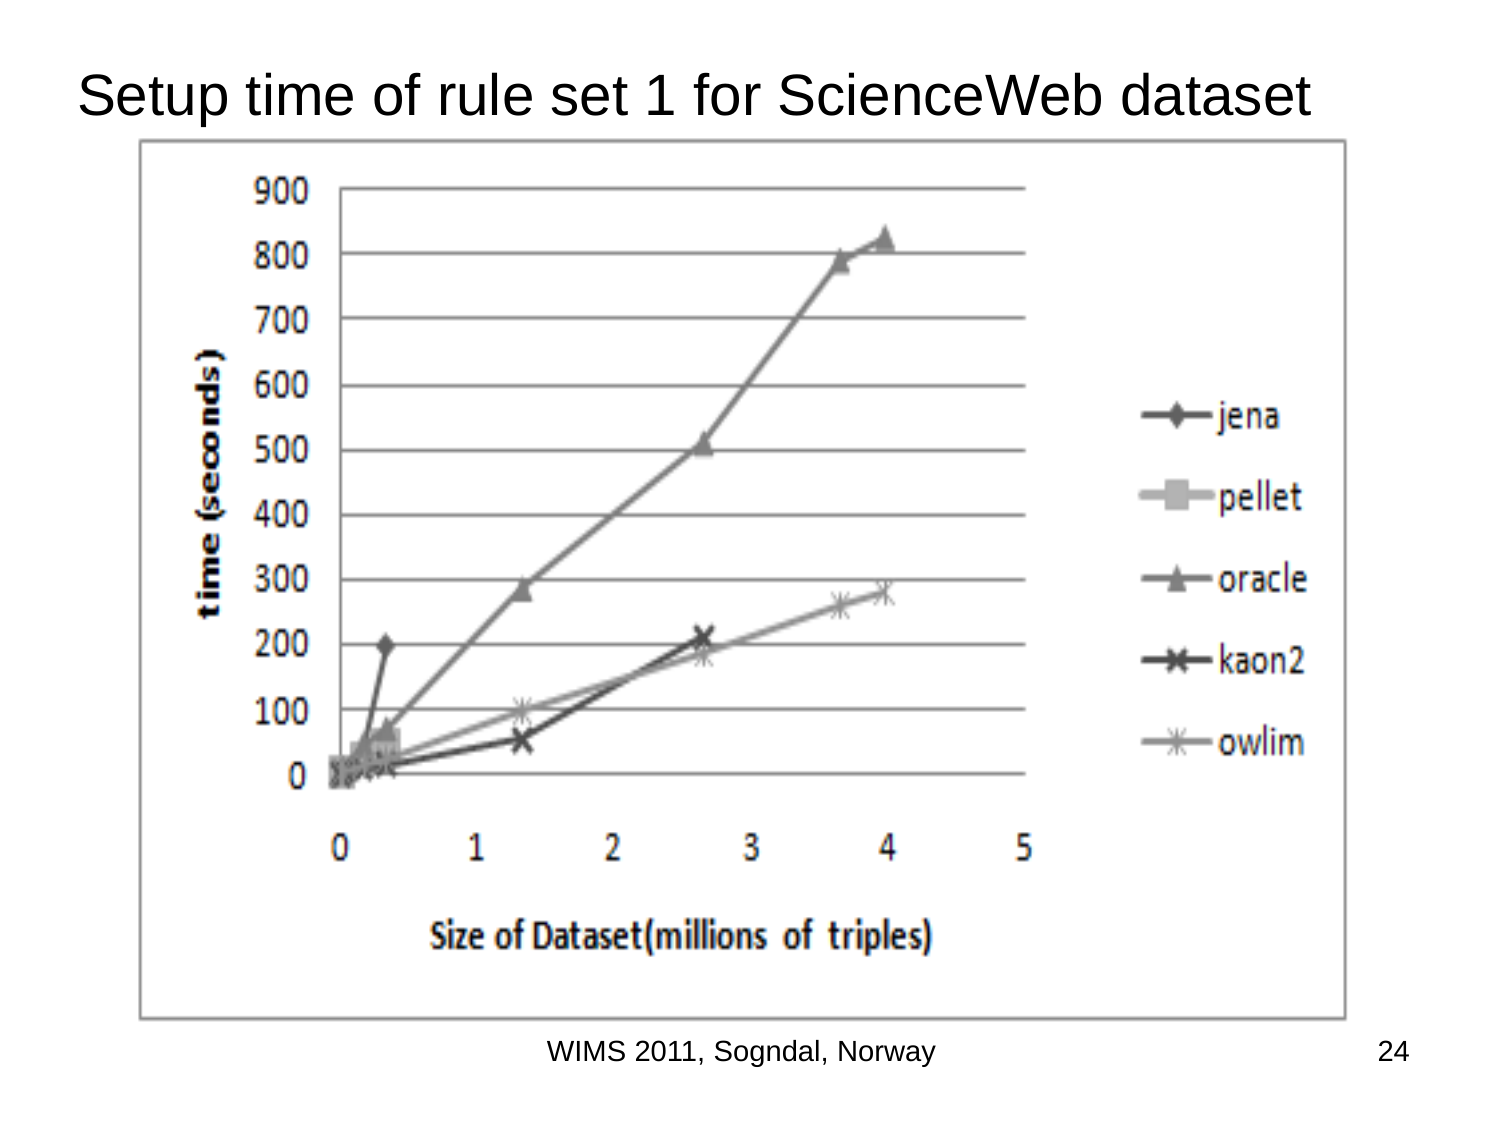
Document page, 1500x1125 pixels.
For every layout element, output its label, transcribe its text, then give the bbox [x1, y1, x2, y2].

text_box Setup time of rule set 1 for ScienceWeb dataset [62, 50, 1438, 135]
slide_number 24 [1074, 1024, 1426, 1103]
picture [137, 137, 1351, 1026]
footer WIMS 2011, Sogndal, Norway [512, 1033, 988, 1103]
